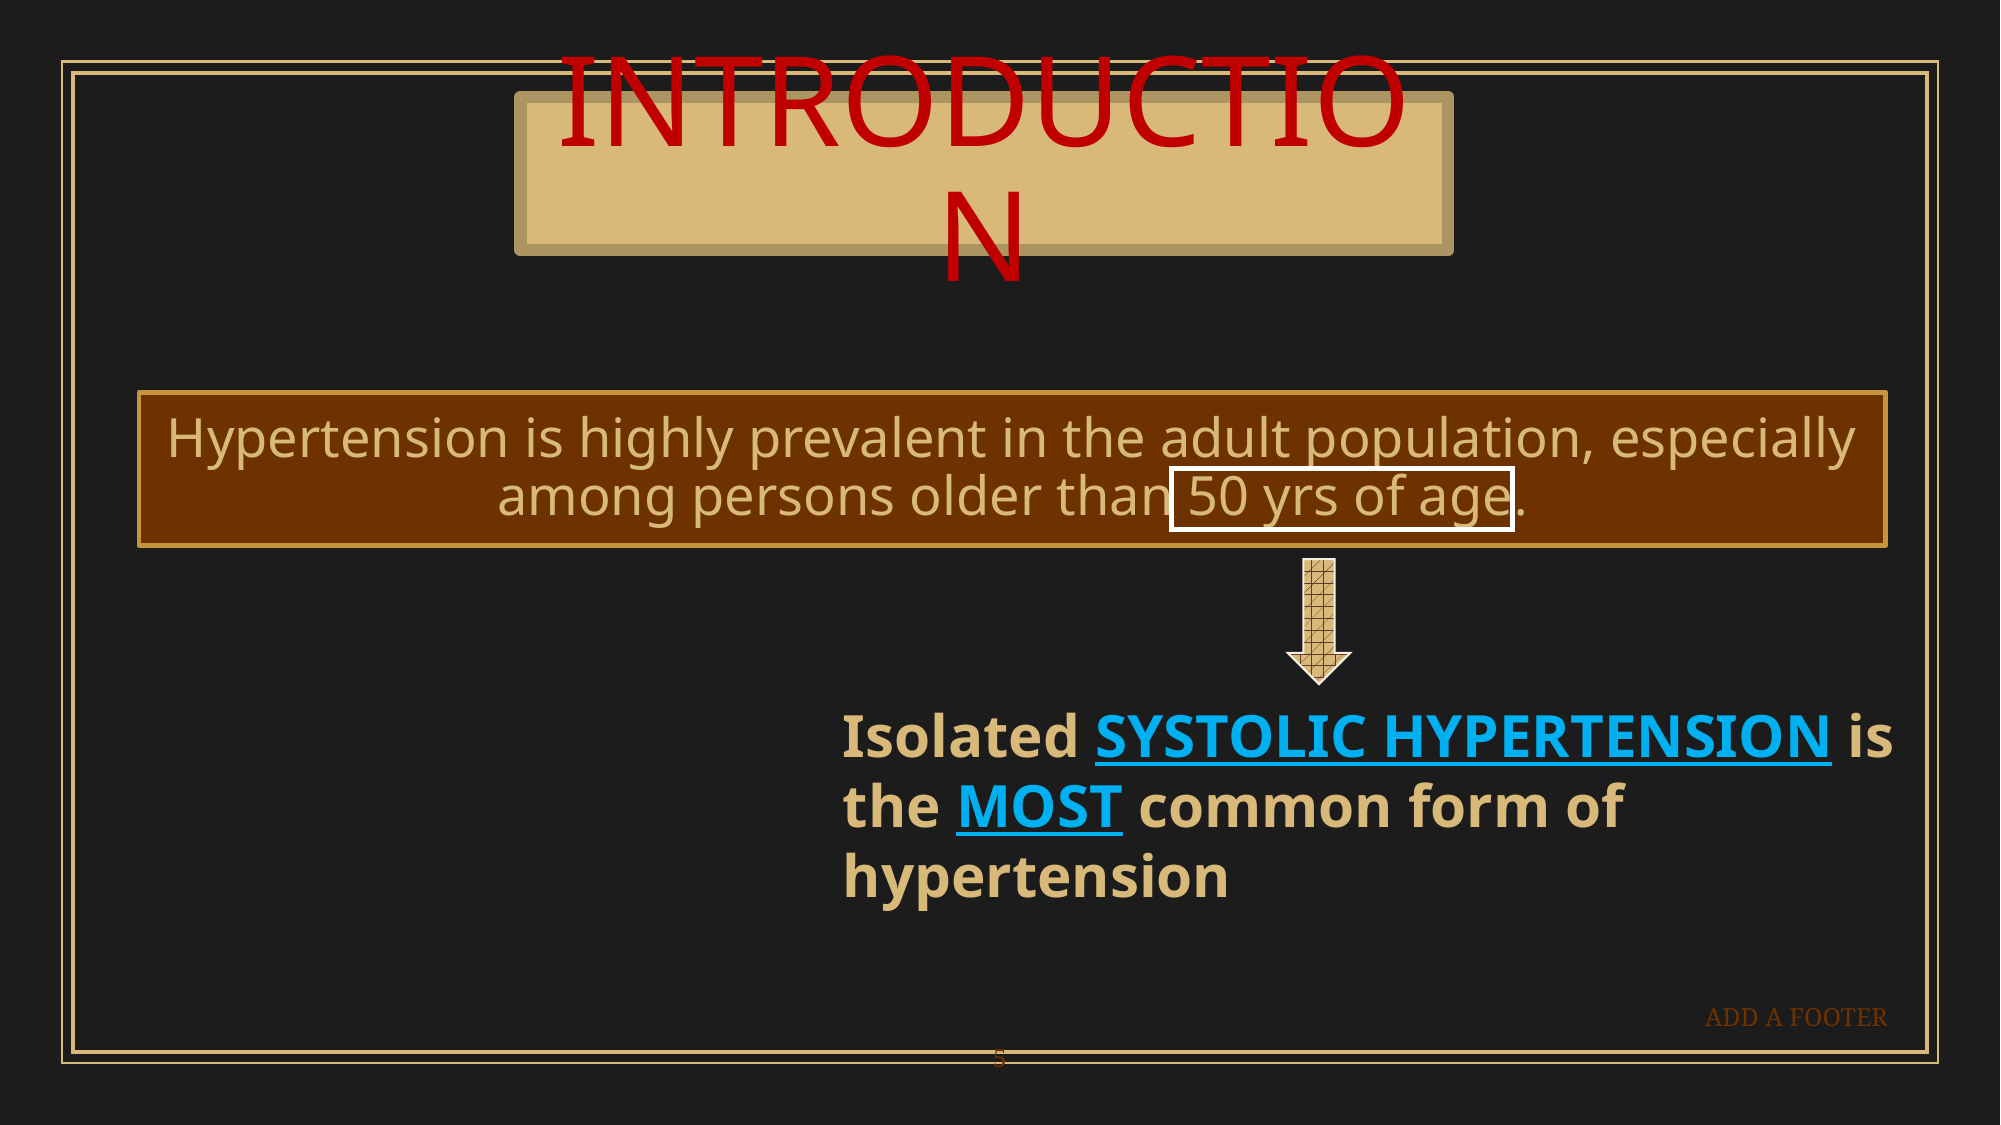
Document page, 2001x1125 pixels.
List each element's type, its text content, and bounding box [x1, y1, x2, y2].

text_box [1171, 468, 1513, 530]
slide_number 5 [954, 1029, 1045, 1089]
footer ADD A FOOTER [1345, 987, 1904, 1047]
title INTRODUCTION [520, 97, 1449, 250]
text_box Hypertension is highly prevalent in the adult population, especially among persons older than 50 yrs of age. [139, 392, 1886, 546]
text_box Isolated SYSTOLIC HYPERTENSION is the MOST common form of hypertension [828, 691, 1919, 917]
text_box [1287, 559, 1351, 685]
